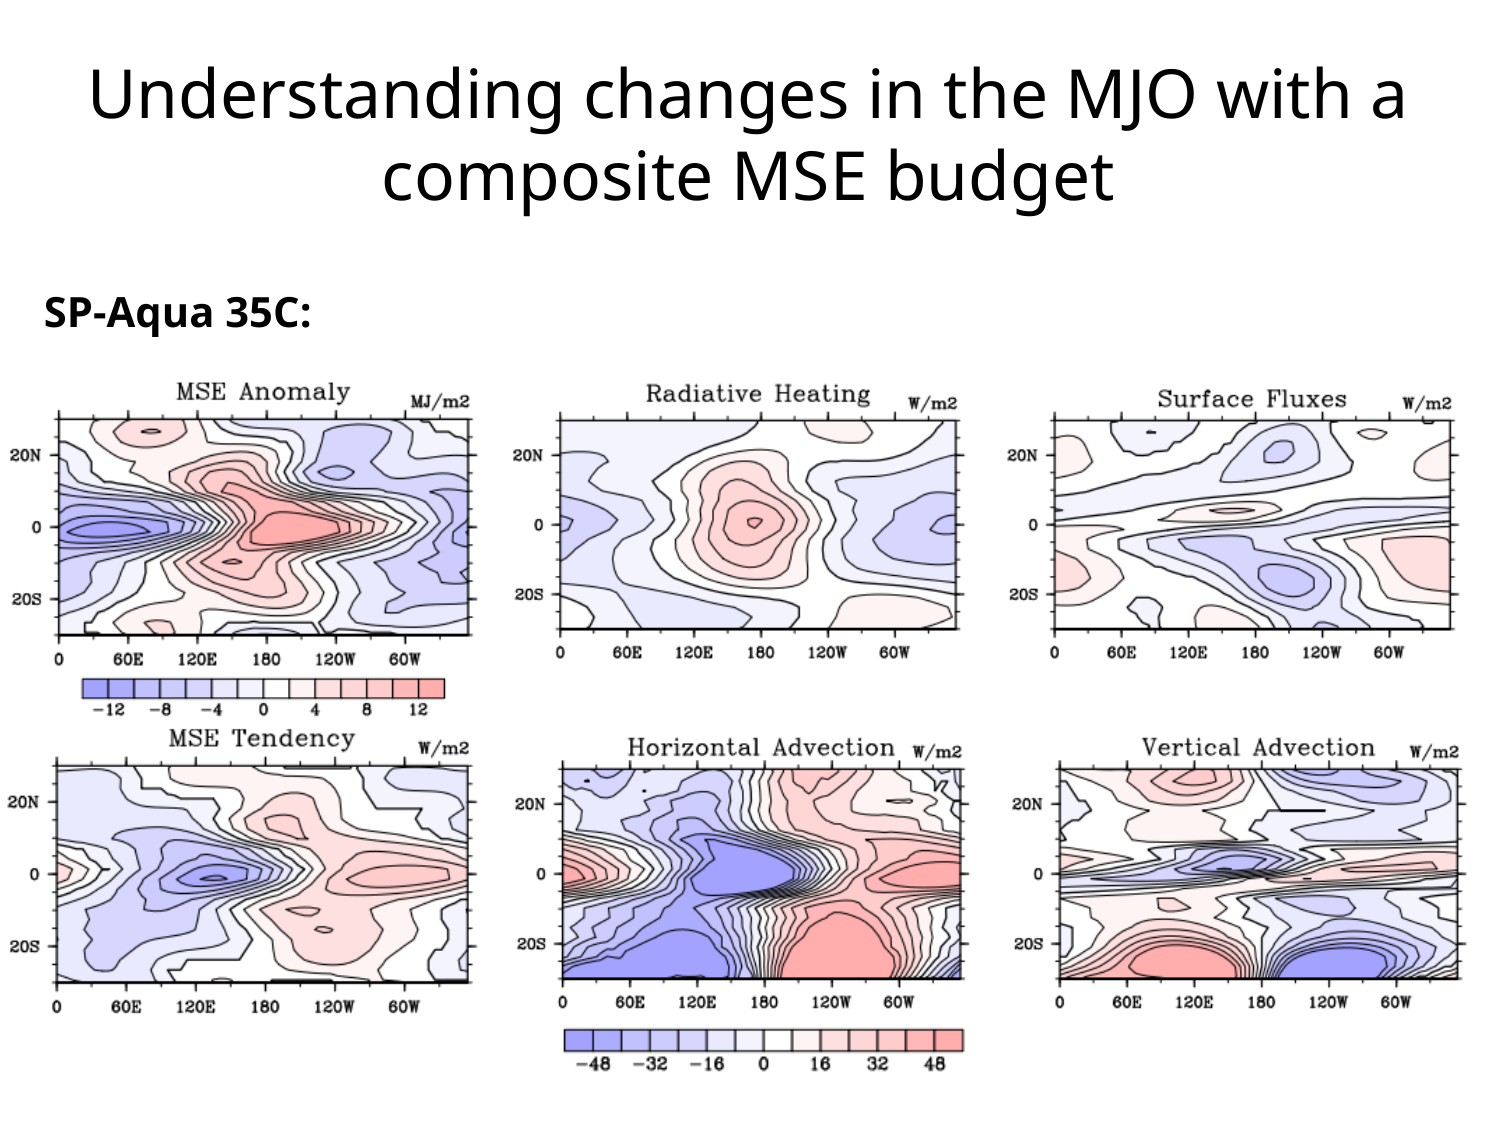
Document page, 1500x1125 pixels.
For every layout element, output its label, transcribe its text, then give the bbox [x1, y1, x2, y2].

picture [508, 377, 1469, 668]
picture [1, 377, 490, 722]
picture [506, 731, 1474, 1014]
picture [1, 725, 492, 1019]
picture [553, 1023, 974, 1073]
text_box SP-Aqua 35C: [29, 278, 342, 344]
title Understanding changes in the MJO with a composite MSE budget [29, 9, 1468, 256]
